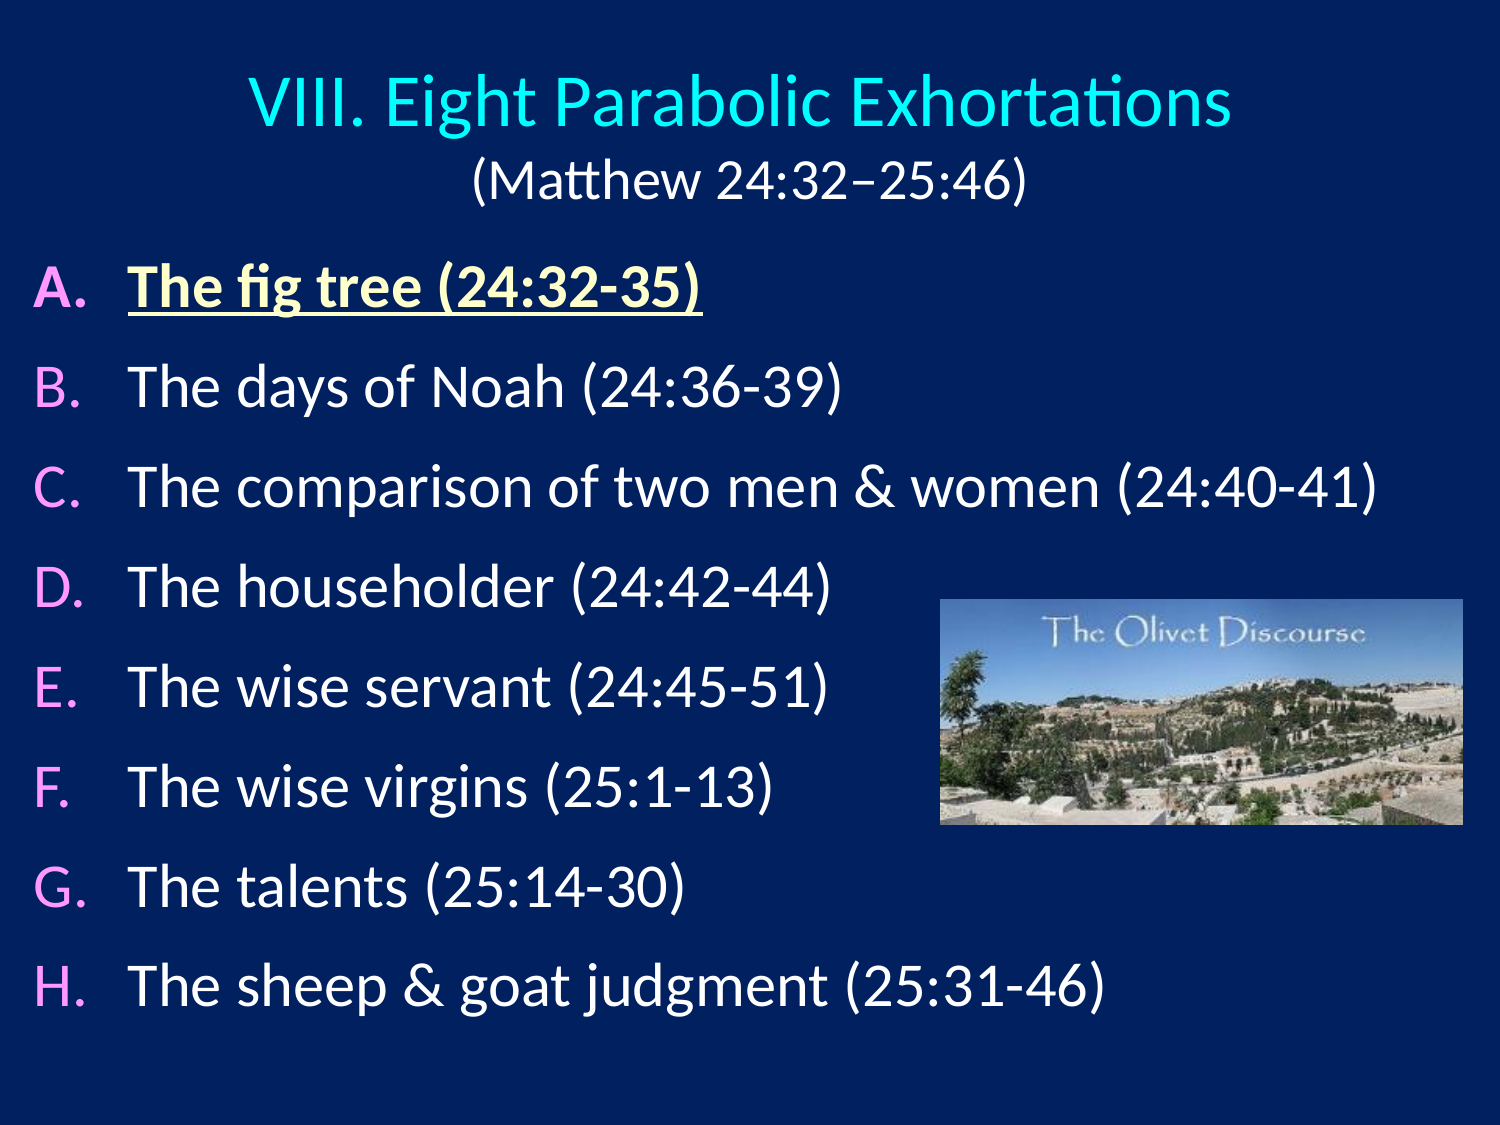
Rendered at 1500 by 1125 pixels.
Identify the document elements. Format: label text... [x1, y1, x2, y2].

picture [940, 599, 1463, 826]
title VIII. Eight Parabolic Exhortations (Matthew 24:32–25:46) [112, 37, 1388, 226]
list The fig tree (24:32-35) The days of Noah (24:36-39) The comparison of two men & women (24:40-41) The householder (24:42-44) The wise servant (24:45-51) The wise virgins (25:1-13) The talents (25:14-30) The sheep & goat judgment (25:31-46) [18, 237, 1413, 1088]
